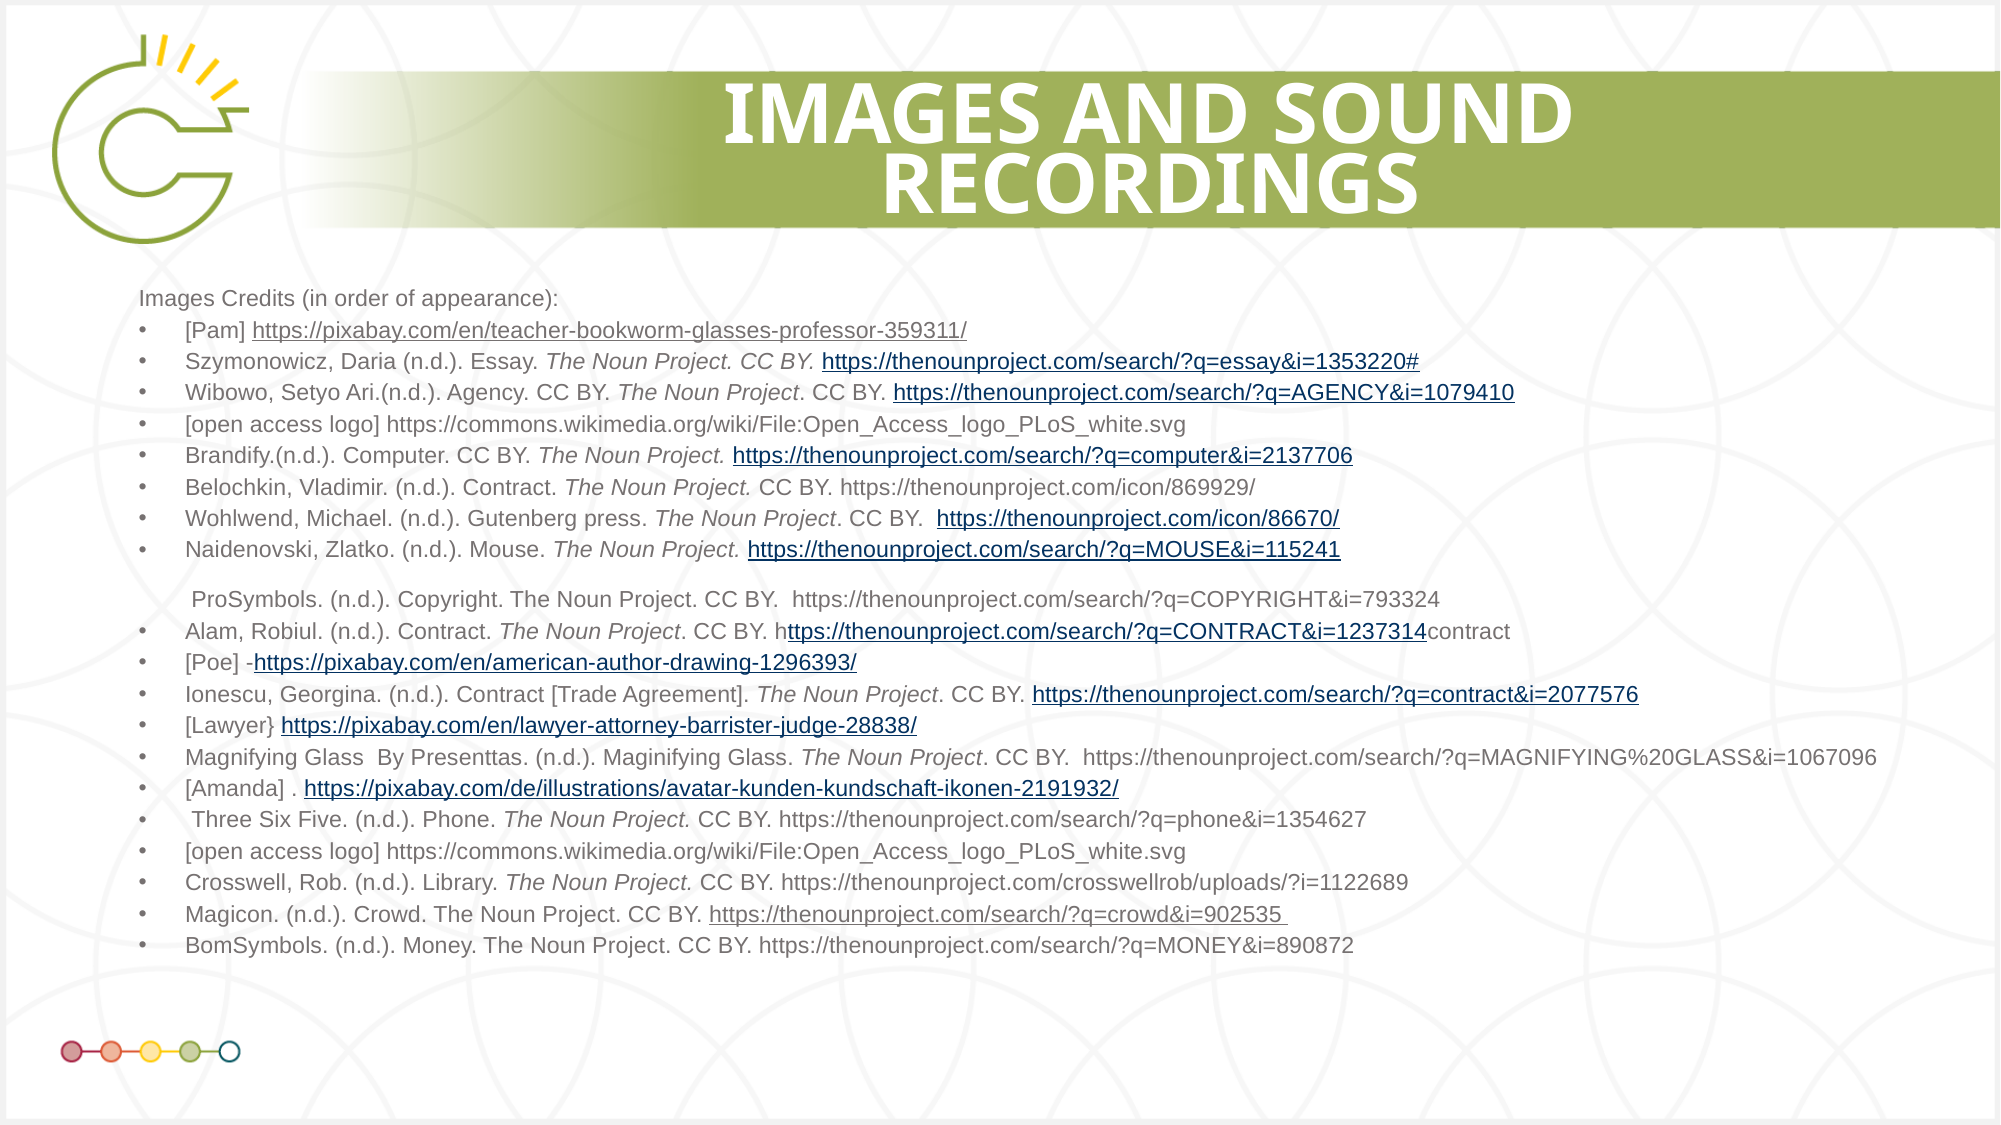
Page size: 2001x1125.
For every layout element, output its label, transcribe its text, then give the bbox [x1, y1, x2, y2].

text_box [980, 532, 1019, 592]
list Images Credits (in order of appearance): [Pam] https://pixabay.com/en/teacher-bookworm-glasses-professor-359311/ Szymonowicz, Daria (n.d.). Essay. The Noun Project. CC BY. https://thenounproject.com/search/?q=essay&i=1353220# Wibowo, Setyo Ari.(n.d.). Agency. CC BY. The Noun Project. CC BY. https://thenounproject.com/search/?q=AGENCY&i=1079410 [open access logo] https://commons.wikimedia.org/wiki/File:Open_Access_logo_PLoS_white.svg Brandify.(n.d.). Computer. CC BY. The Noun Project. https://thenounproject.com/search/?q=computer&i=2137706 Belochkin, Vladimir. (n.d.). Contract. The Noun Project. CC BY. https://thenounproject.com/icon/869929/ Wohlwend, Michael. (n.d.). Gutenberg press. The Noun Project. CC BY. https://thenounproject.com/icon/86670/ Naidenovski, Zlatko. (n.d.). Mouse. The Noun Project. https://thenounproject.com/search/?q=MOUSE&i=115241 ProSymbols. (n.d.). Copyright. The Noun Project. CC BY. https://thenounproject.com/search/?q=COPYRIGHT&i=793324 Alam, Robiul. (n.d.). Contract. The Noun Project. CC BY. https://thenounproject.com/search/?q=CONTRACT&i=1237314contract [Poe] -https://pixabay.com/en/american-author-drawing-1296393/ Ionescu, Georgina. (n.d.). Contract [Trade Agreement]. The Noun Project. CC BY. https://thenounproject.com/search/?q=contract&i=2077576 [Lawyer} https://pixabay.com/en/lawyer-attorney-barrister-judge-28838/ Magnifying Glass By Presenttas. (n.d.). Maginifying Glass. The Noun Project. CC BY. https://thenounproject.com/search/?q=MAGNIFYING%20GLASS&i=1067096 [Amanda] . https://pixabay.com/de/illustrations/avatar-kunden-kundschaft-ikonen-2191932/ Three Six Five. (n.d.). Phone. The Noun Project. CC BY. https://thenounproject.com/search/?q=phone&i=1354627 [open access logo] https://commons.wikimedia.org/wiki/File:Open_Access_logo_PLoS_white.svg Crosswell, Rob. (n.d.). Library. The Noun Project. CC BY. https://thenounproject.com/crosswellrob/uploads/?i=1122689 Magicon. (n.d.). Crowd. The Noun Project. CC BY. https://thenounproject.com/search/?q=crowd&i=902535 BomSymbols. (n.d.). Money. The Noun Project. CC BY. https://thenounproject.com/search/?q=MONEY&i=890872 [123, 279, 1916, 993]
picture [0, 0, 2001, 1125]
title IMAGES AND SOUND RECORDINGS [438, 86, 1863, 229]
